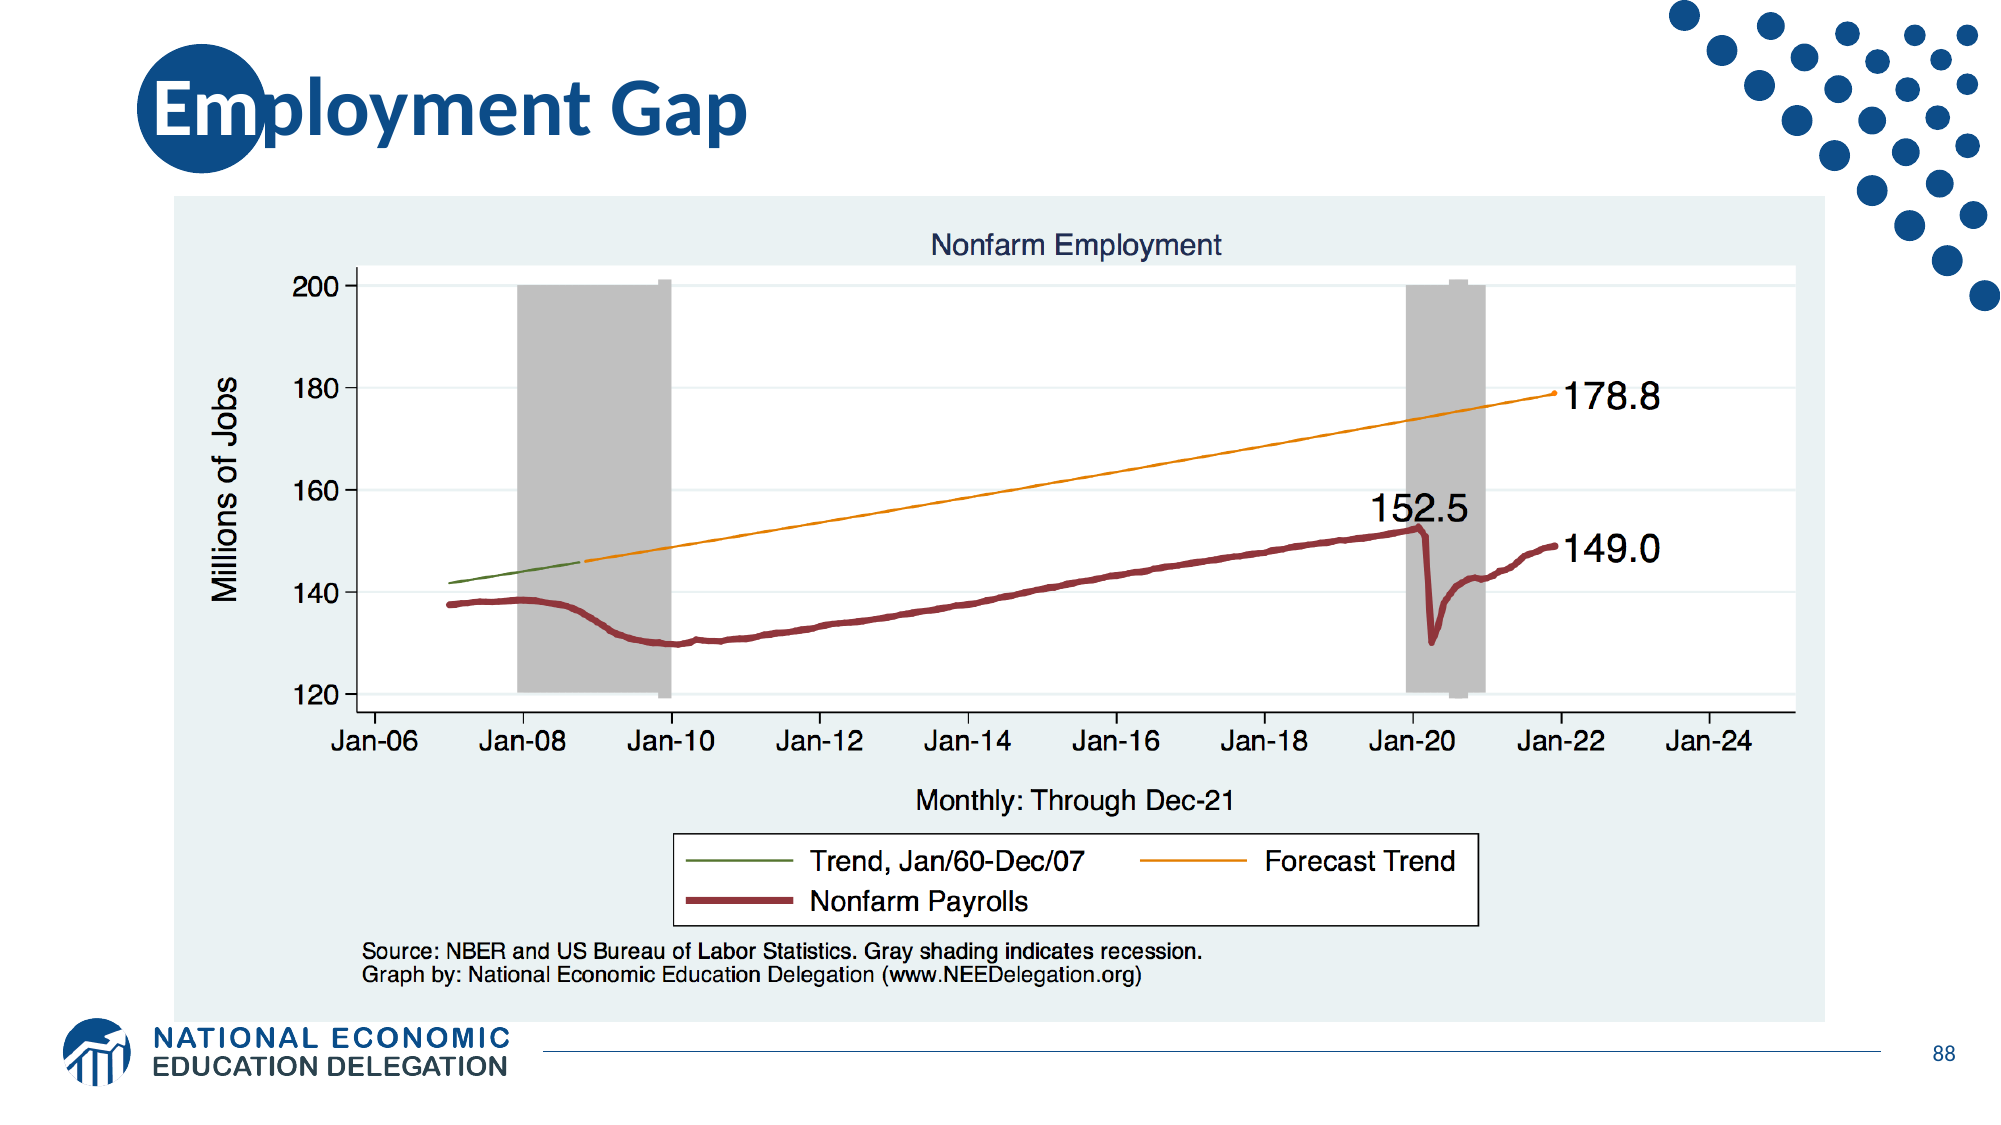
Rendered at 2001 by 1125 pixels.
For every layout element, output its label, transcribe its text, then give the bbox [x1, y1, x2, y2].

title Employment Gap [137, 0, 1863, 218]
picture [55, 1013, 520, 1091]
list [174, 196, 1825, 1022]
slide_number 88 [1521, 1022, 1972, 1082]
